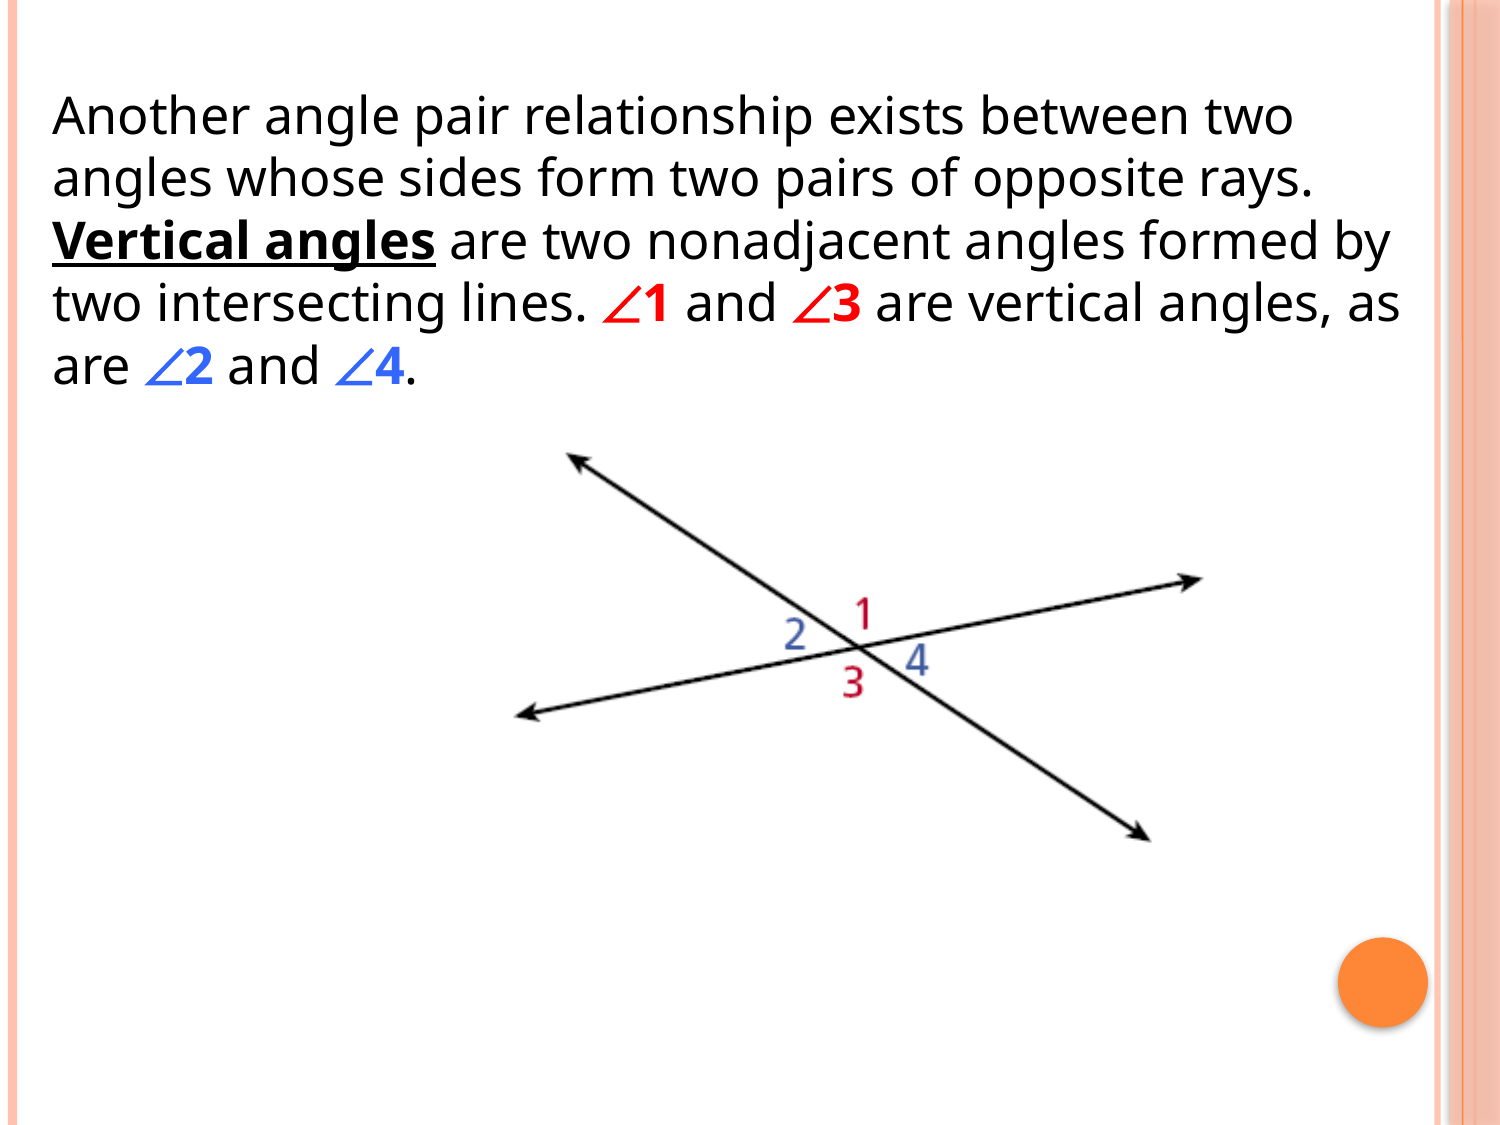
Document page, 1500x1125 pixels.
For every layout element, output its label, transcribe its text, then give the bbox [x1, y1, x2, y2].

picture [461, 399, 1218, 870]
text_box Another angle pair relationship exists between two angles whose sides form two pairs of opposite rays. Vertical angles are two nonadjacent angles formed by two intersecting lines. 1 and 3 are vertical angles, as are 2 and 4. [37, 74, 1438, 403]
